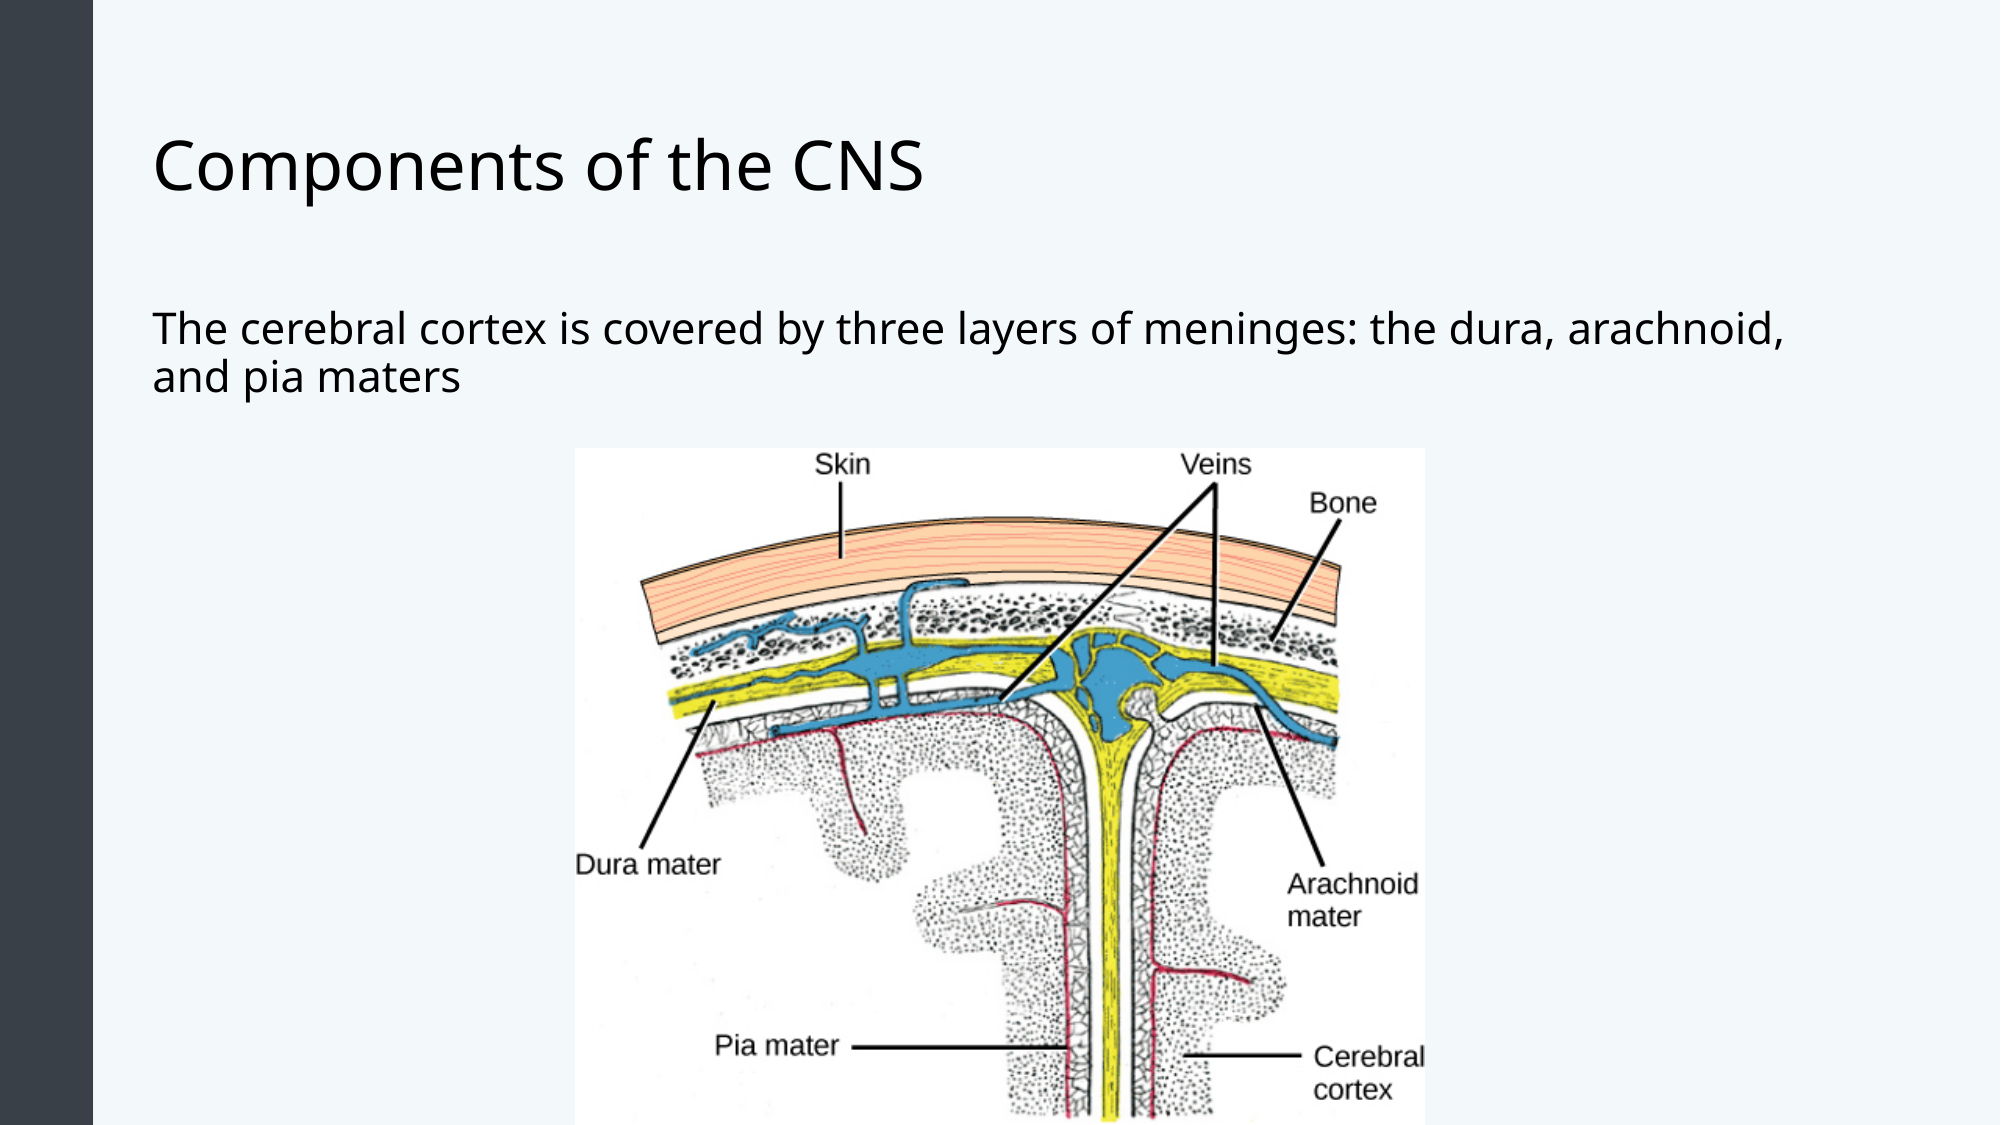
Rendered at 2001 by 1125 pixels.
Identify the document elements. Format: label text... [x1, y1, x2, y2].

title Components of the CNS [137, 59, 1863, 278]
list The cerebral cortex is covered by three layers of meninges: the dura, arachnoid, and pia maters [137, 299, 1863, 1014]
picture [574, 448, 1426, 1125]
